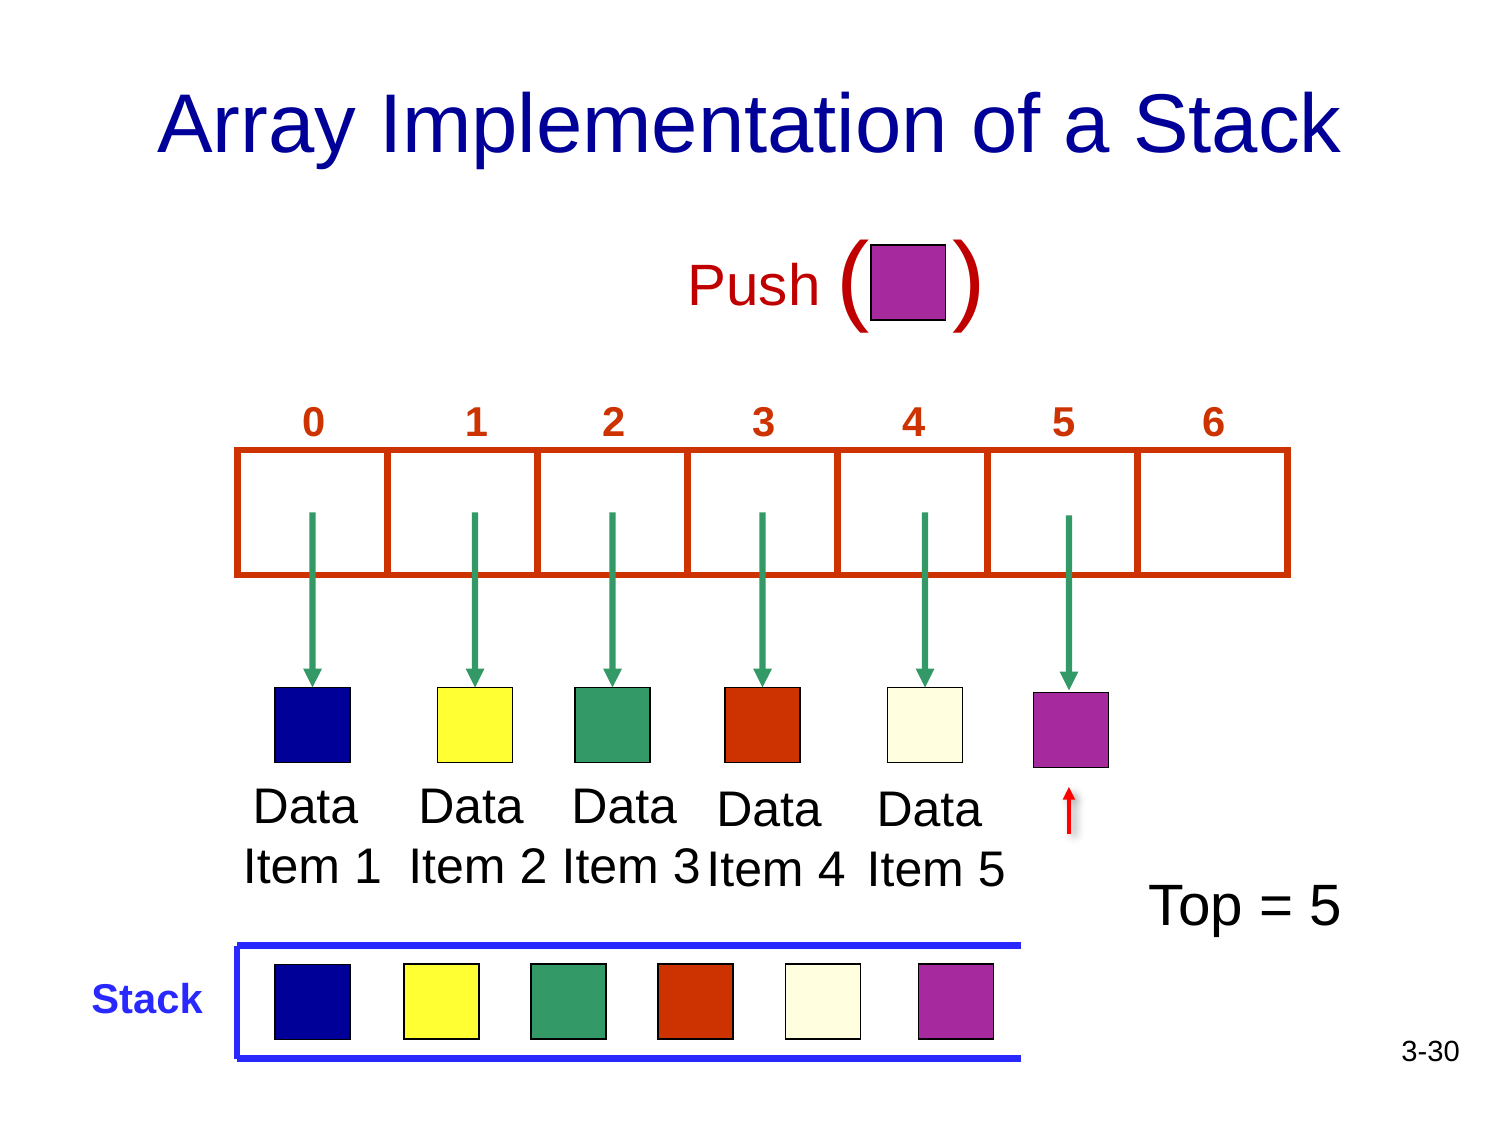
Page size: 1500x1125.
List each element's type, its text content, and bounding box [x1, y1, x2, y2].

text_box [606, 512, 619, 688]
text_box [658, 964, 734, 1040]
text_box [724, 687, 800, 763]
text_box [988, 450, 1137, 575]
text_box 6 [1187, 387, 1250, 453]
text_box [918, 512, 932, 688]
text_box [785, 964, 861, 1040]
text_box 3 [737, 387, 800, 453]
text_box [274, 964, 350, 1040]
text_box 4 [887, 387, 950, 453]
text_box [237, 450, 387, 575]
text_box [1062, 515, 1076, 691]
text_box Data Item 5 [851, 768, 1021, 904]
text_box [531, 964, 606, 1040]
text_box [387, 450, 538, 575]
text_box [468, 512, 482, 688]
text_box Stack [76, 964, 218, 1030]
text_box [538, 450, 688, 575]
text_box Data Item 2 [393, 766, 546, 902]
text_box [1033, 692, 1109, 768]
text_box Data Item 3 [546, 766, 716, 902]
text_box 0 [287, 387, 350, 453]
text_box Top = 5 [1134, 859, 1358, 945]
text_box [1137, 450, 1288, 575]
text_box 1 [449, 387, 513, 453]
text_box Data Item 4 [691, 768, 851, 904]
text_box Data Item 1 [235, 948, 1016, 1062]
text_box 2 [587, 387, 650, 453]
text_box 5 [1037, 387, 1100, 453]
text_box [918, 964, 994, 1040]
text_box [437, 687, 513, 763]
text_box [838, 450, 988, 575]
text_box [403, 964, 479, 1040]
text_box [887, 687, 963, 763]
text_box [756, 512, 769, 688]
text_box [274, 687, 350, 763]
text_box [1162, 1024, 1475, 1100]
text_box [306, 512, 319, 688]
text_box [688, 450, 838, 575]
title Array Implementation of a Stack [112, 24, 1388, 213]
text_box [574, 687, 650, 763]
text_box ( ) [821, 205, 1029, 341]
text_box Data Item 1 [227, 766, 393, 902]
text_box Push [672, 239, 821, 325]
